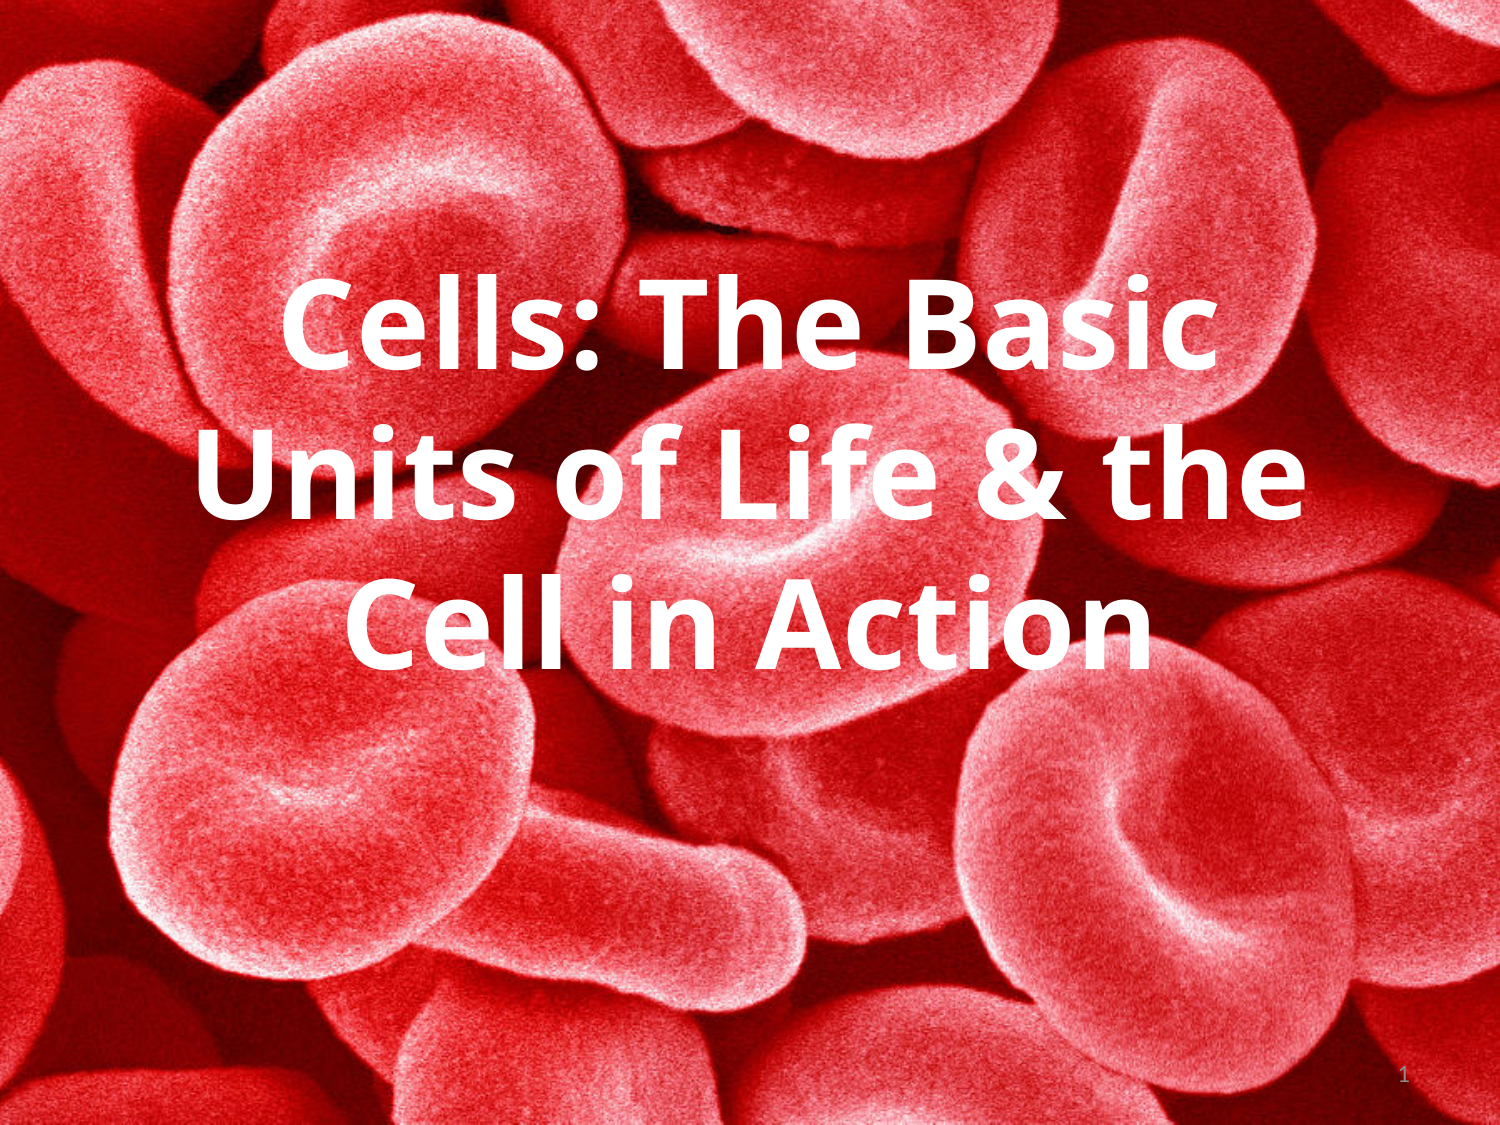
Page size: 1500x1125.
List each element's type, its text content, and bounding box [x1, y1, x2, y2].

picture [0, 0, 1500, 1125]
slide_number 1 [1074, 1042, 1425, 1103]
title Cells: The Basic Units of Life & the Cell in Action [112, 349, 1388, 591]
